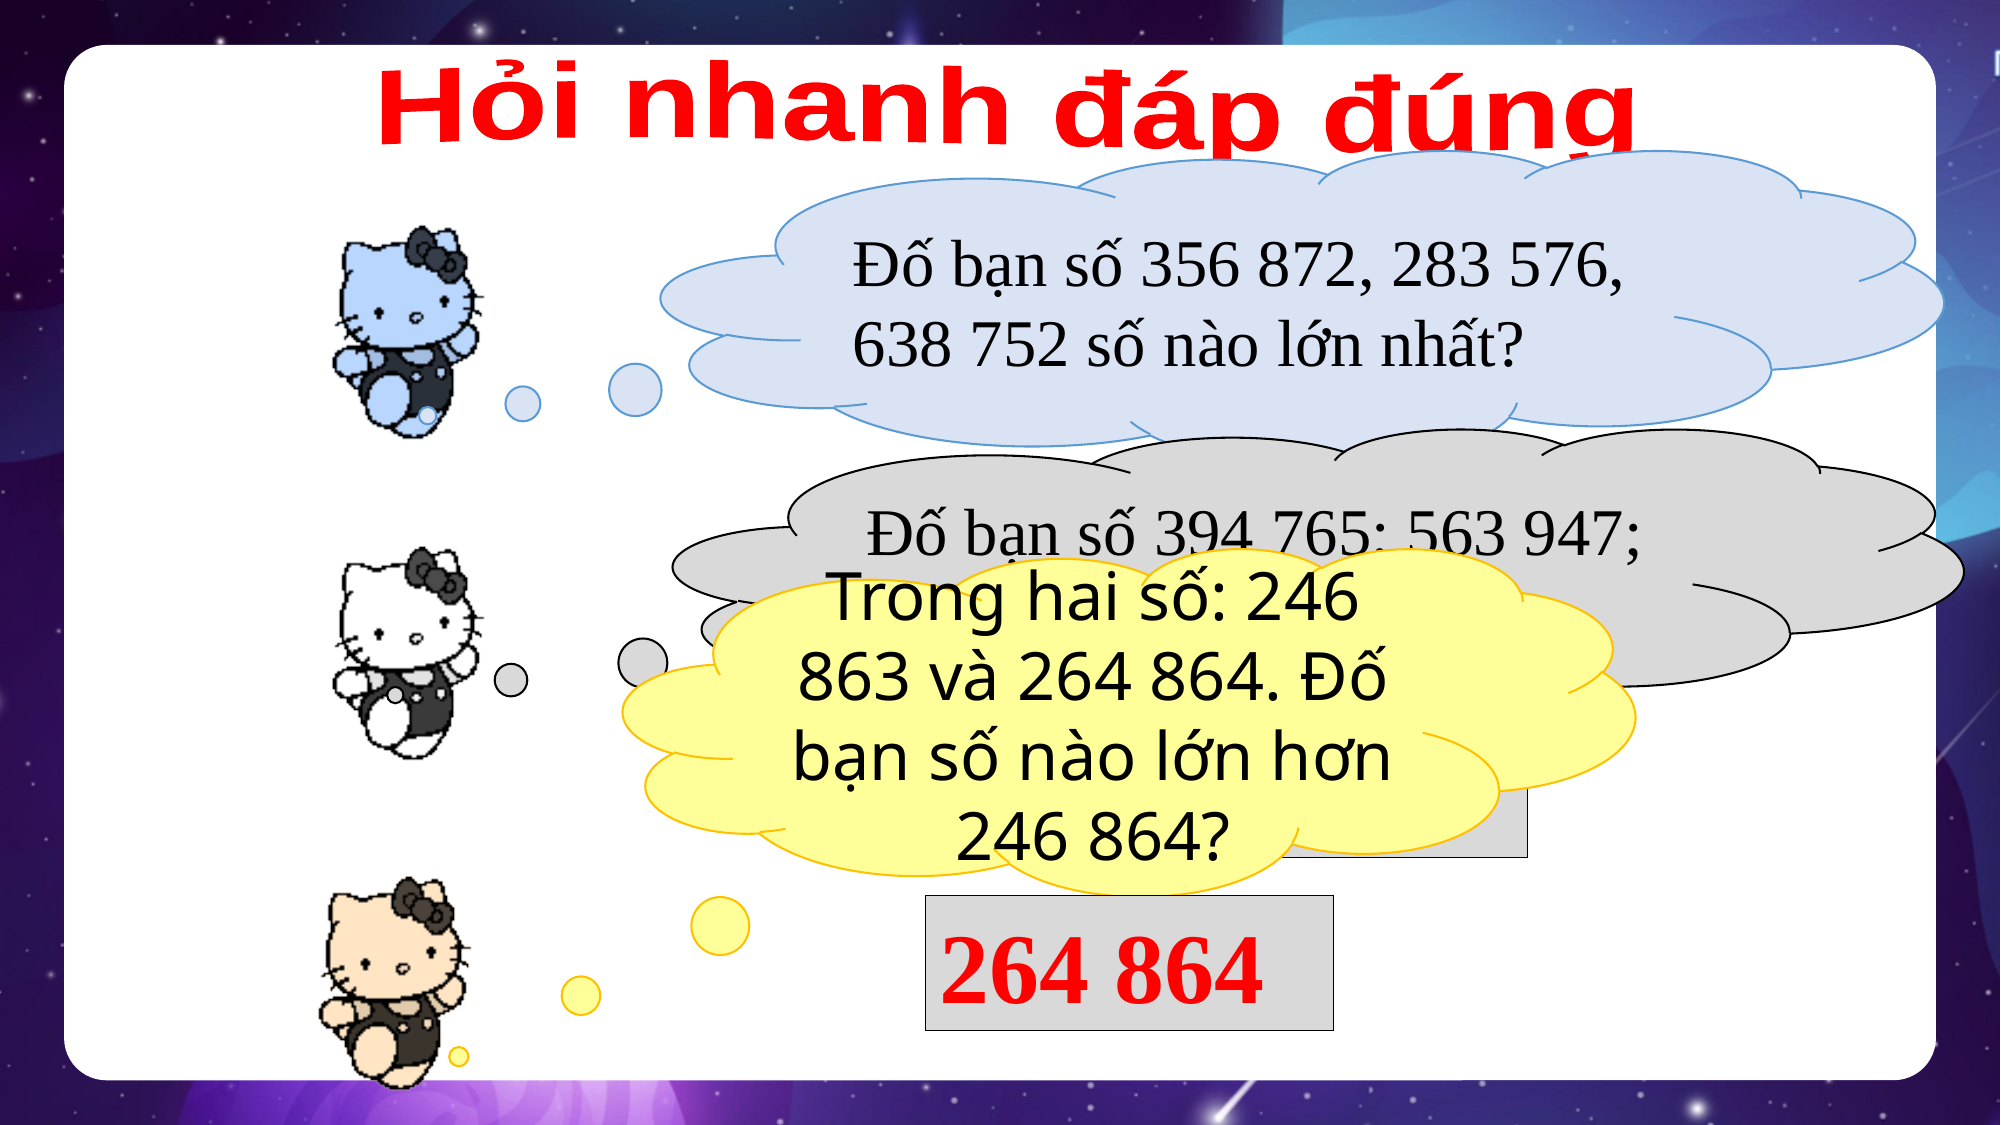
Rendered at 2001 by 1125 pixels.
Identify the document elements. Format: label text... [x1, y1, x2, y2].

text_box Đố bạn số 356 872, 283 576, 638 752 số nào lớn nhất? [608, 362, 663, 418]
text_box 264 864 [925, 895, 1334, 1031]
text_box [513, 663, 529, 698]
text_box 349 675 [1283, 790, 1528, 858]
text_box Đố bạn số 356 872, 283 576, 638 752 số nào lớn nhất? [513, 385, 542, 423]
text_box [925, 1031, 1334, 1122]
text_box Trong hai số: 246 863 và 264 864. Đố bạn số nào lớn hơn 246 864? [690, 896, 751, 957]
text_box Đố bạn số 356 872, 283 576, 638 752 số nào lớn nhất? [659, 149, 1946, 450]
picture [0, 0, 2000, 1125]
text_box Đố bạn số 394 765; 563 947; 349 675 số nào bé nhất? [617, 637, 669, 687]
text_box Trong hai số: 246 863 và 264 864. Đố bạn số nào lớn hơn 246 864? [560, 975, 602, 1017]
text_box Trong hai số: 246 863 và 264 864. Đố bạn số nào lớn hơn 246 864? [621, 548, 1637, 895]
text_box Đố bạn số 394 765; 563 947; 349 675 số nào bé nhất? [671, 428, 1966, 688]
